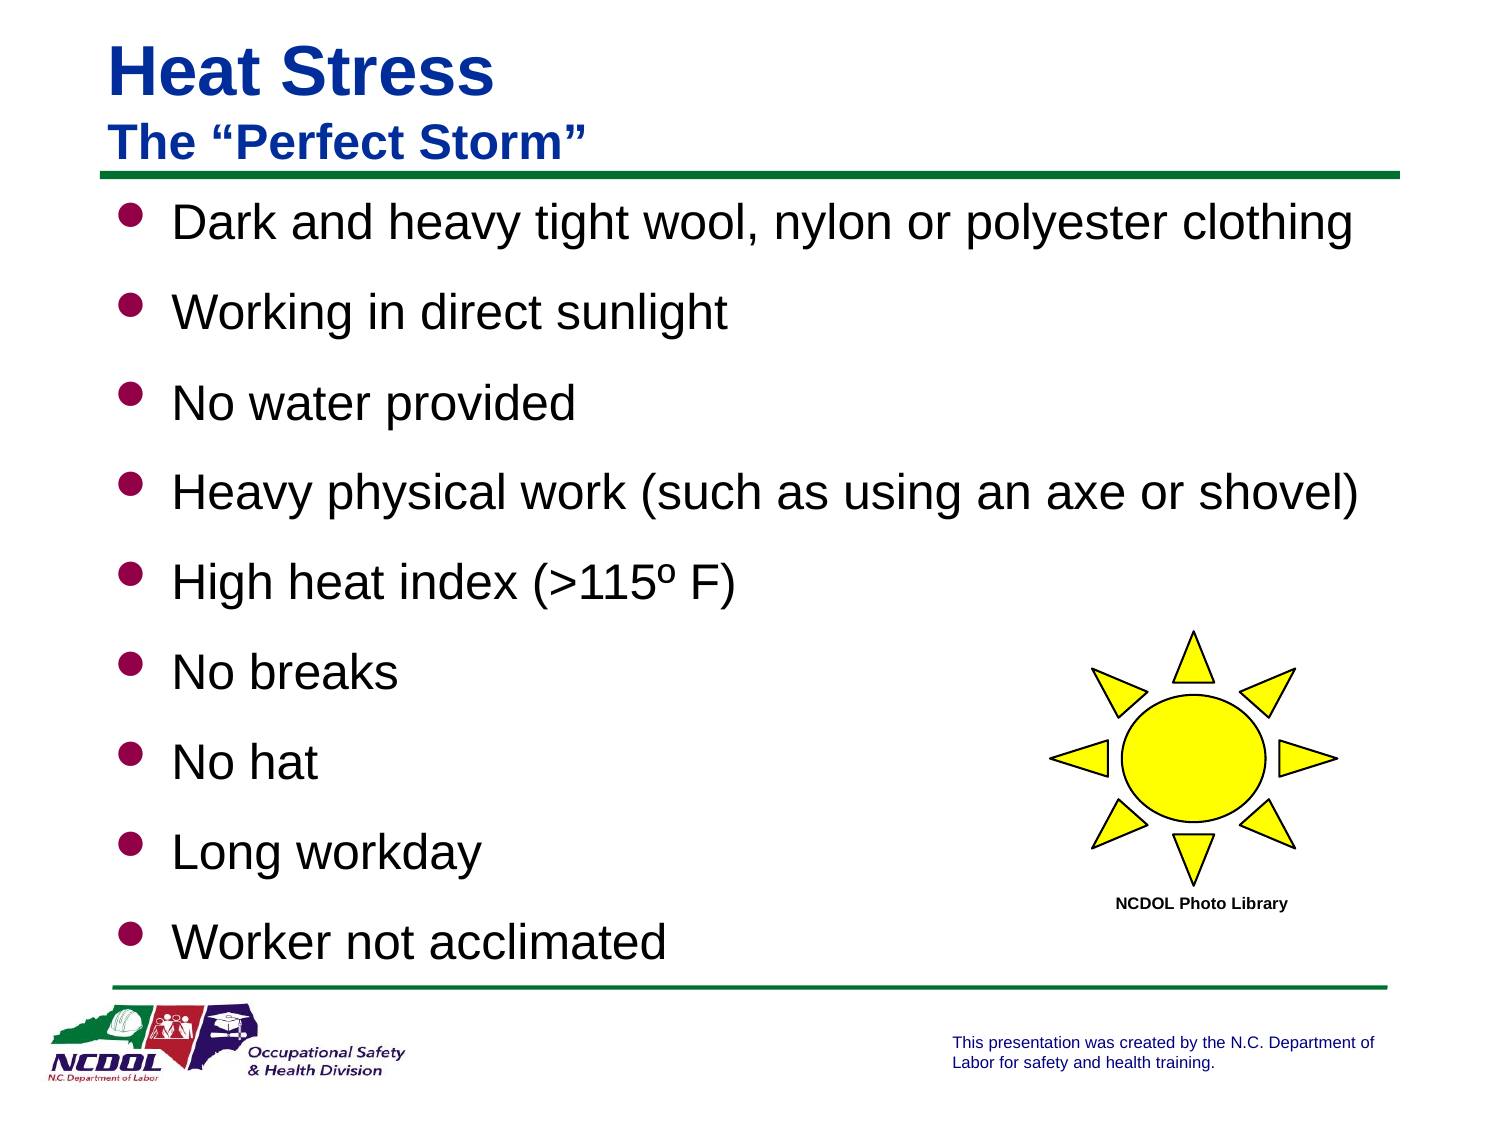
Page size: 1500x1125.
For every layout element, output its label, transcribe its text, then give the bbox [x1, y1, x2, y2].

title Heat Stress The “Perfect Storm” [99, 24, 1463, 172]
list Dark and heavy tight wool, nylon or polyester clothing Working in direct sunlight No water provided Heavy physical work (such as using an axe or shovel) High heat index (>115º F) No breaks No hat Long workday Worker not acclimated [99, 182, 1400, 925]
picture [37, 994, 416, 1092]
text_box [1049, 630, 1338, 922]
